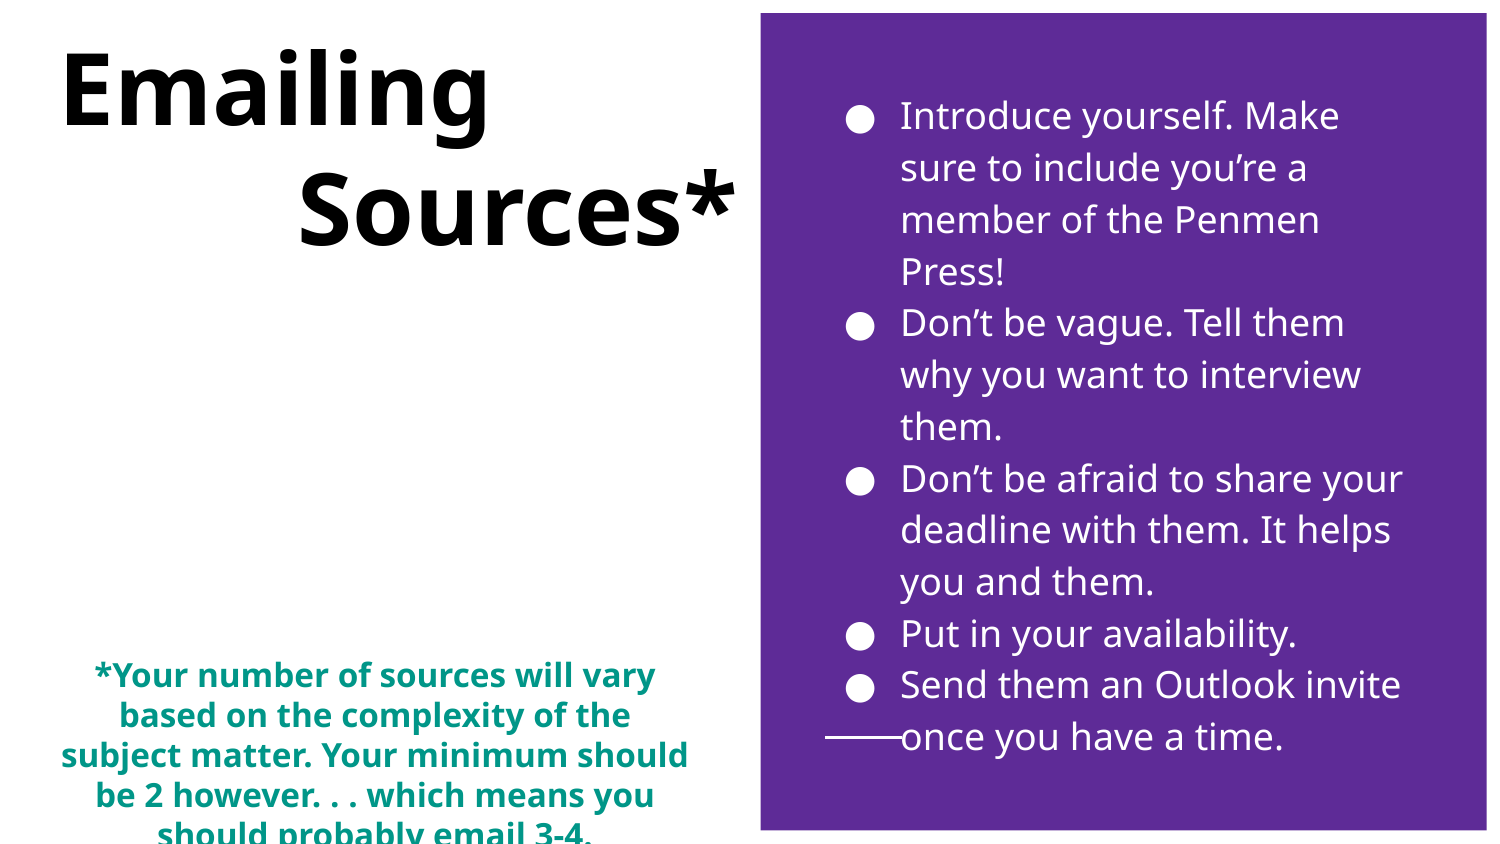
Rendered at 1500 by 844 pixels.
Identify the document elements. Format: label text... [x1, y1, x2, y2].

title Emailing Sources* [43, 28, 768, 281]
list Introduce yourself. Make sure to include you’re a member of the Penmen Press! Don’t be vague. Tell them why you want to interview them. Don’t be afraid to share your deadline with them. It helps you and them. Put in your availability. Send them an Outlook invite once you have a time. [810, 118, 1440, 725]
subtitle *Your number of sources will vary based on the complexity of the subject matter. Your minimum should be 2 however. . . which means you should probably email 3-4. [43, 639, 708, 824]
